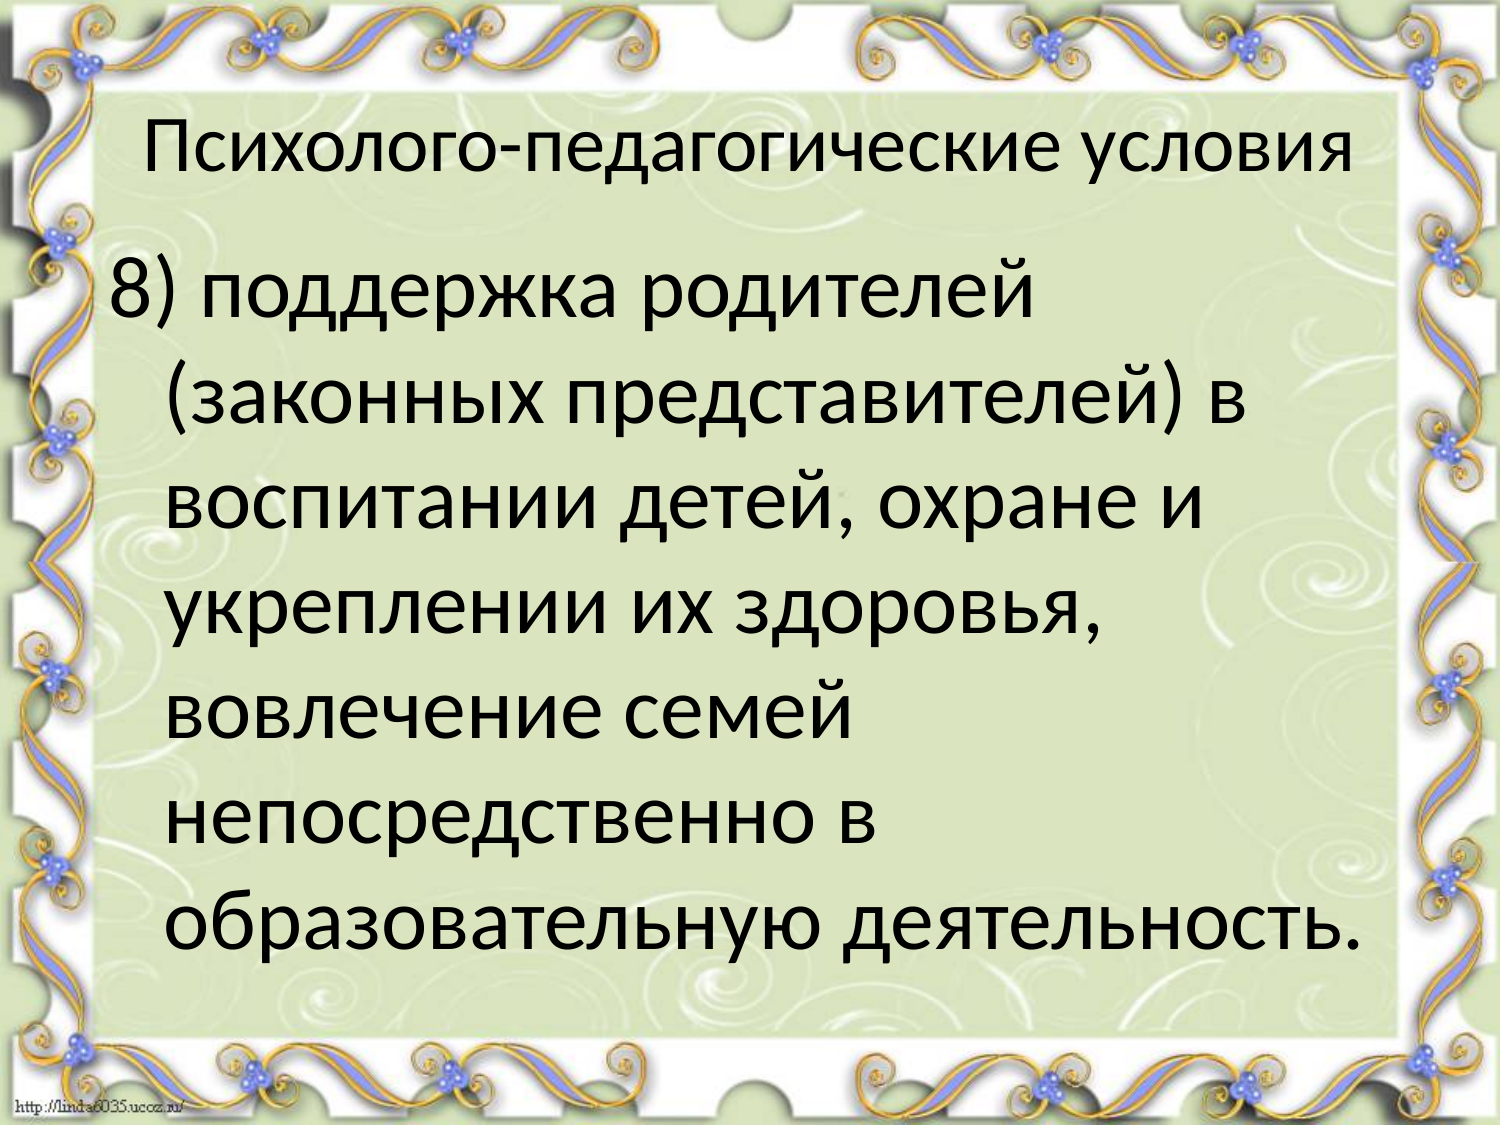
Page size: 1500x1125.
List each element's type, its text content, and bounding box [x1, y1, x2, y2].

list 8) поддержка родителей (законных представителей) в воспитании детей, охране и укреплении их здоровья, вовлечение семей непосредственно в образовательную деятельность. [93, 222, 1395, 1067]
title Психолого-педагогические условия [75, 45, 1425, 233]
picture [0, 0, 1500, 1125]
